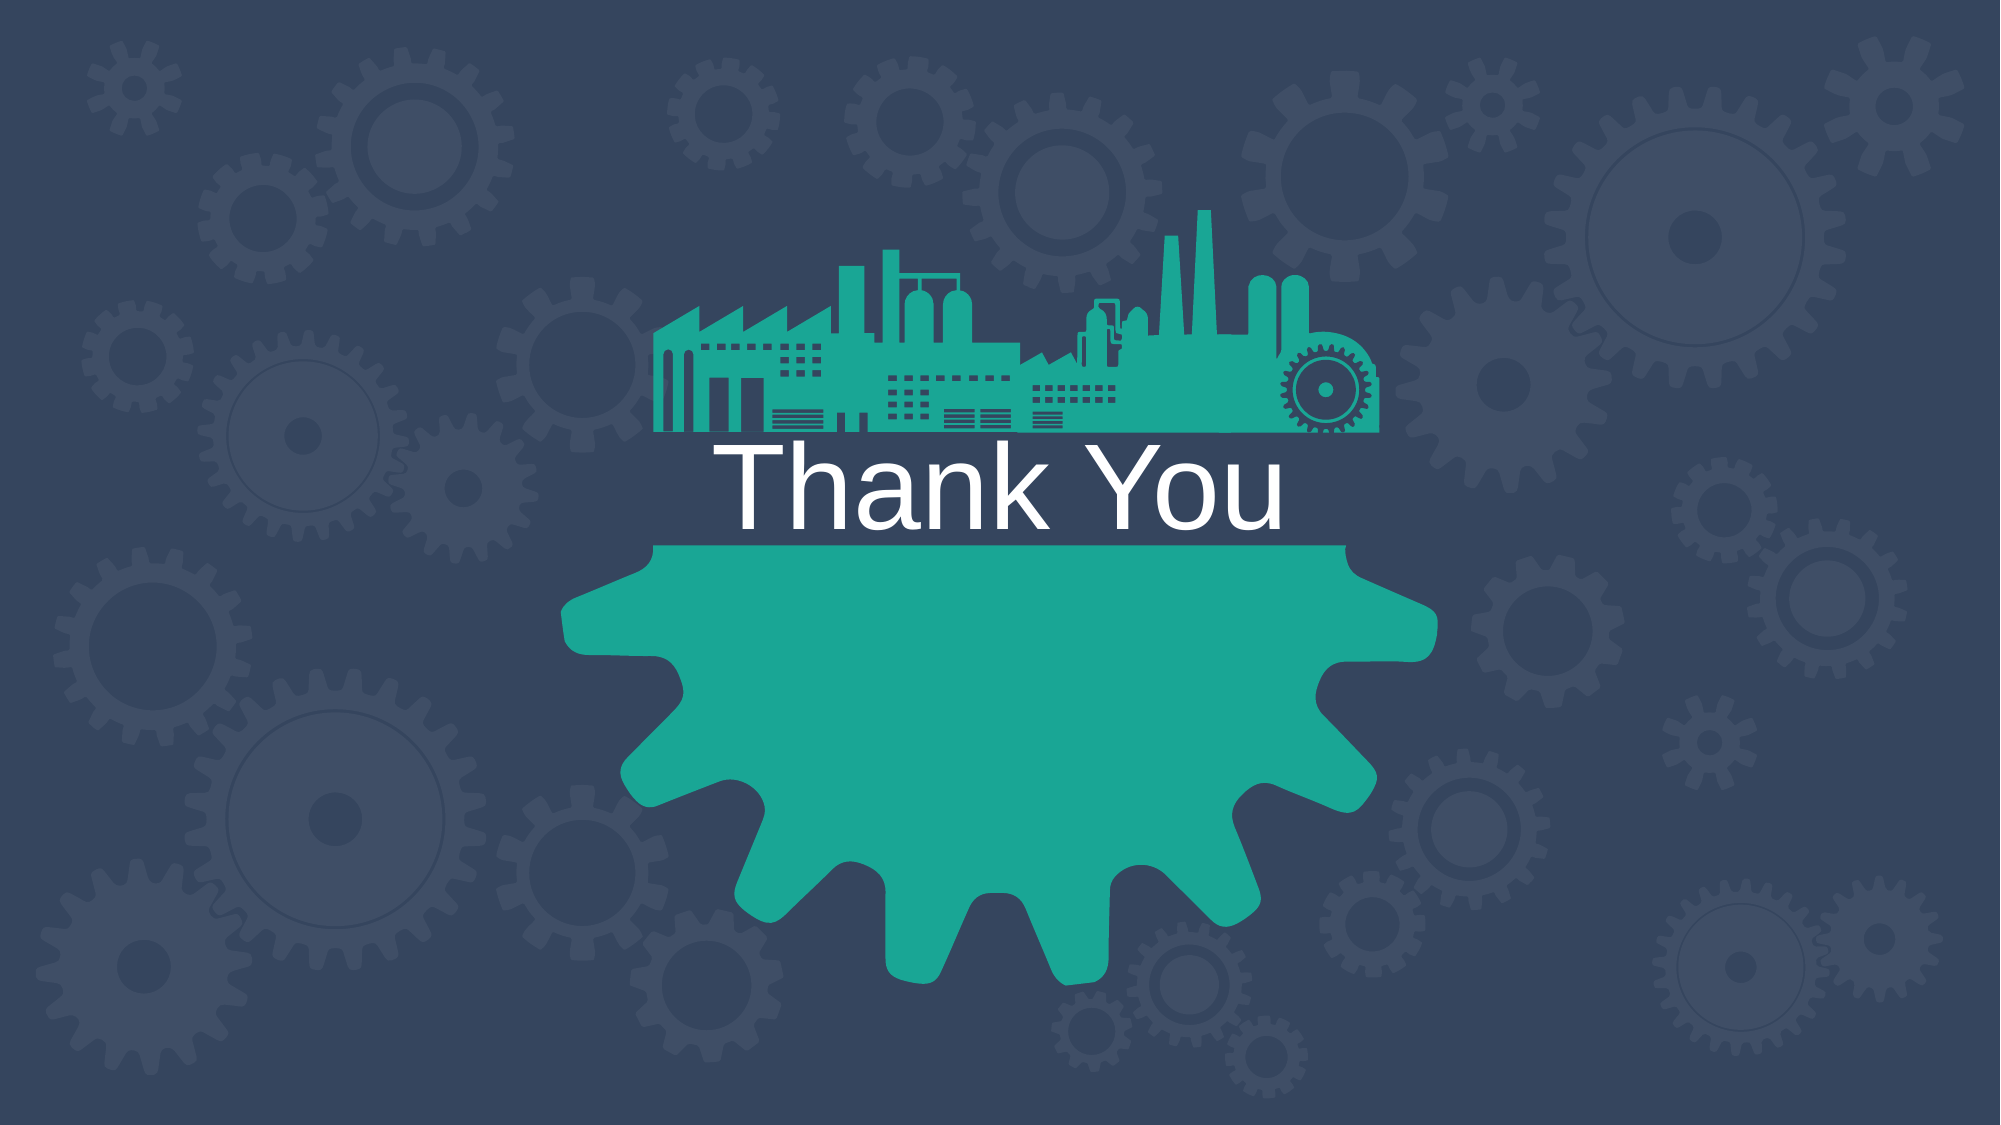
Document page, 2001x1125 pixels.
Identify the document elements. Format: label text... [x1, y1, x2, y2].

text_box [1280, 344, 1372, 436]
text_box [560, 562, 1438, 986]
text_box Thank You [644, 400, 1356, 562]
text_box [653, 210, 1380, 433]
